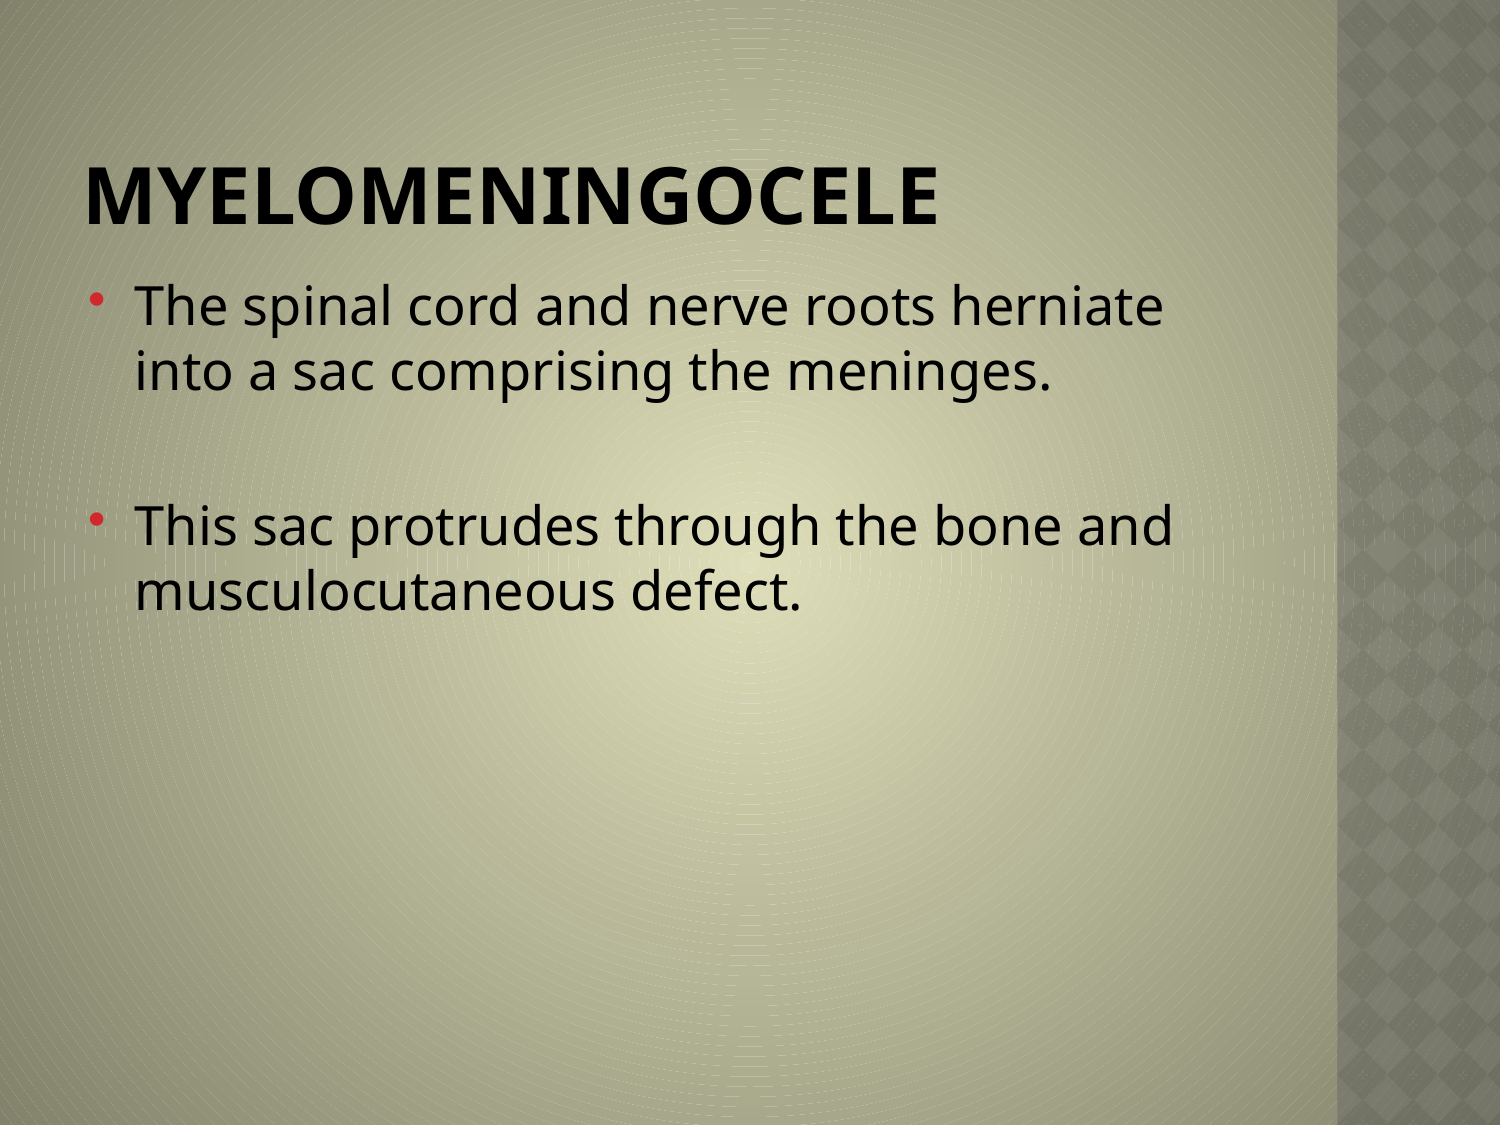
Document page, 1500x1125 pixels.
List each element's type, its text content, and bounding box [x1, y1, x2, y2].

title Myelomeningocele [75, 52, 1263, 240]
list The spinal cord and nerve roots herniate into a sac comprising the meninges. This sac protrudes through the bone and musculocutaneous defect. [74, 263, 1263, 1060]
